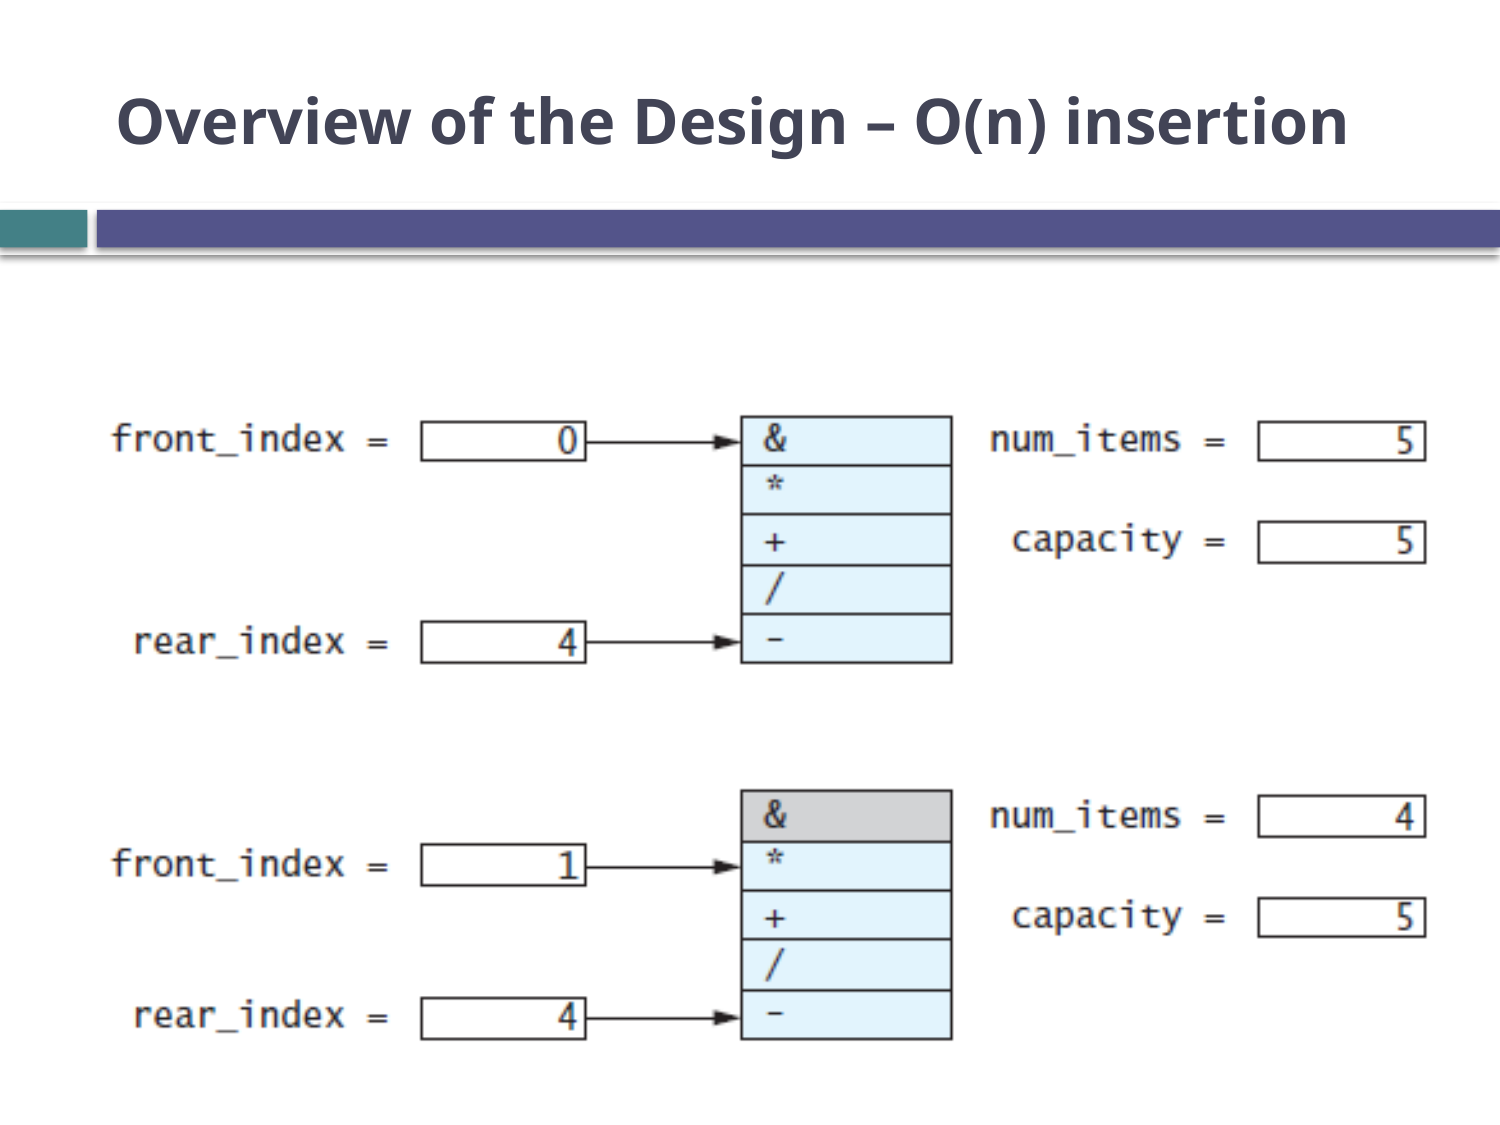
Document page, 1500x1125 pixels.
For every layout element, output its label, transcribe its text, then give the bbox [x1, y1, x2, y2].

title Overview of the Design – O(n) insertion [100, 37, 1439, 201]
picture [96, 401, 1464, 1101]
